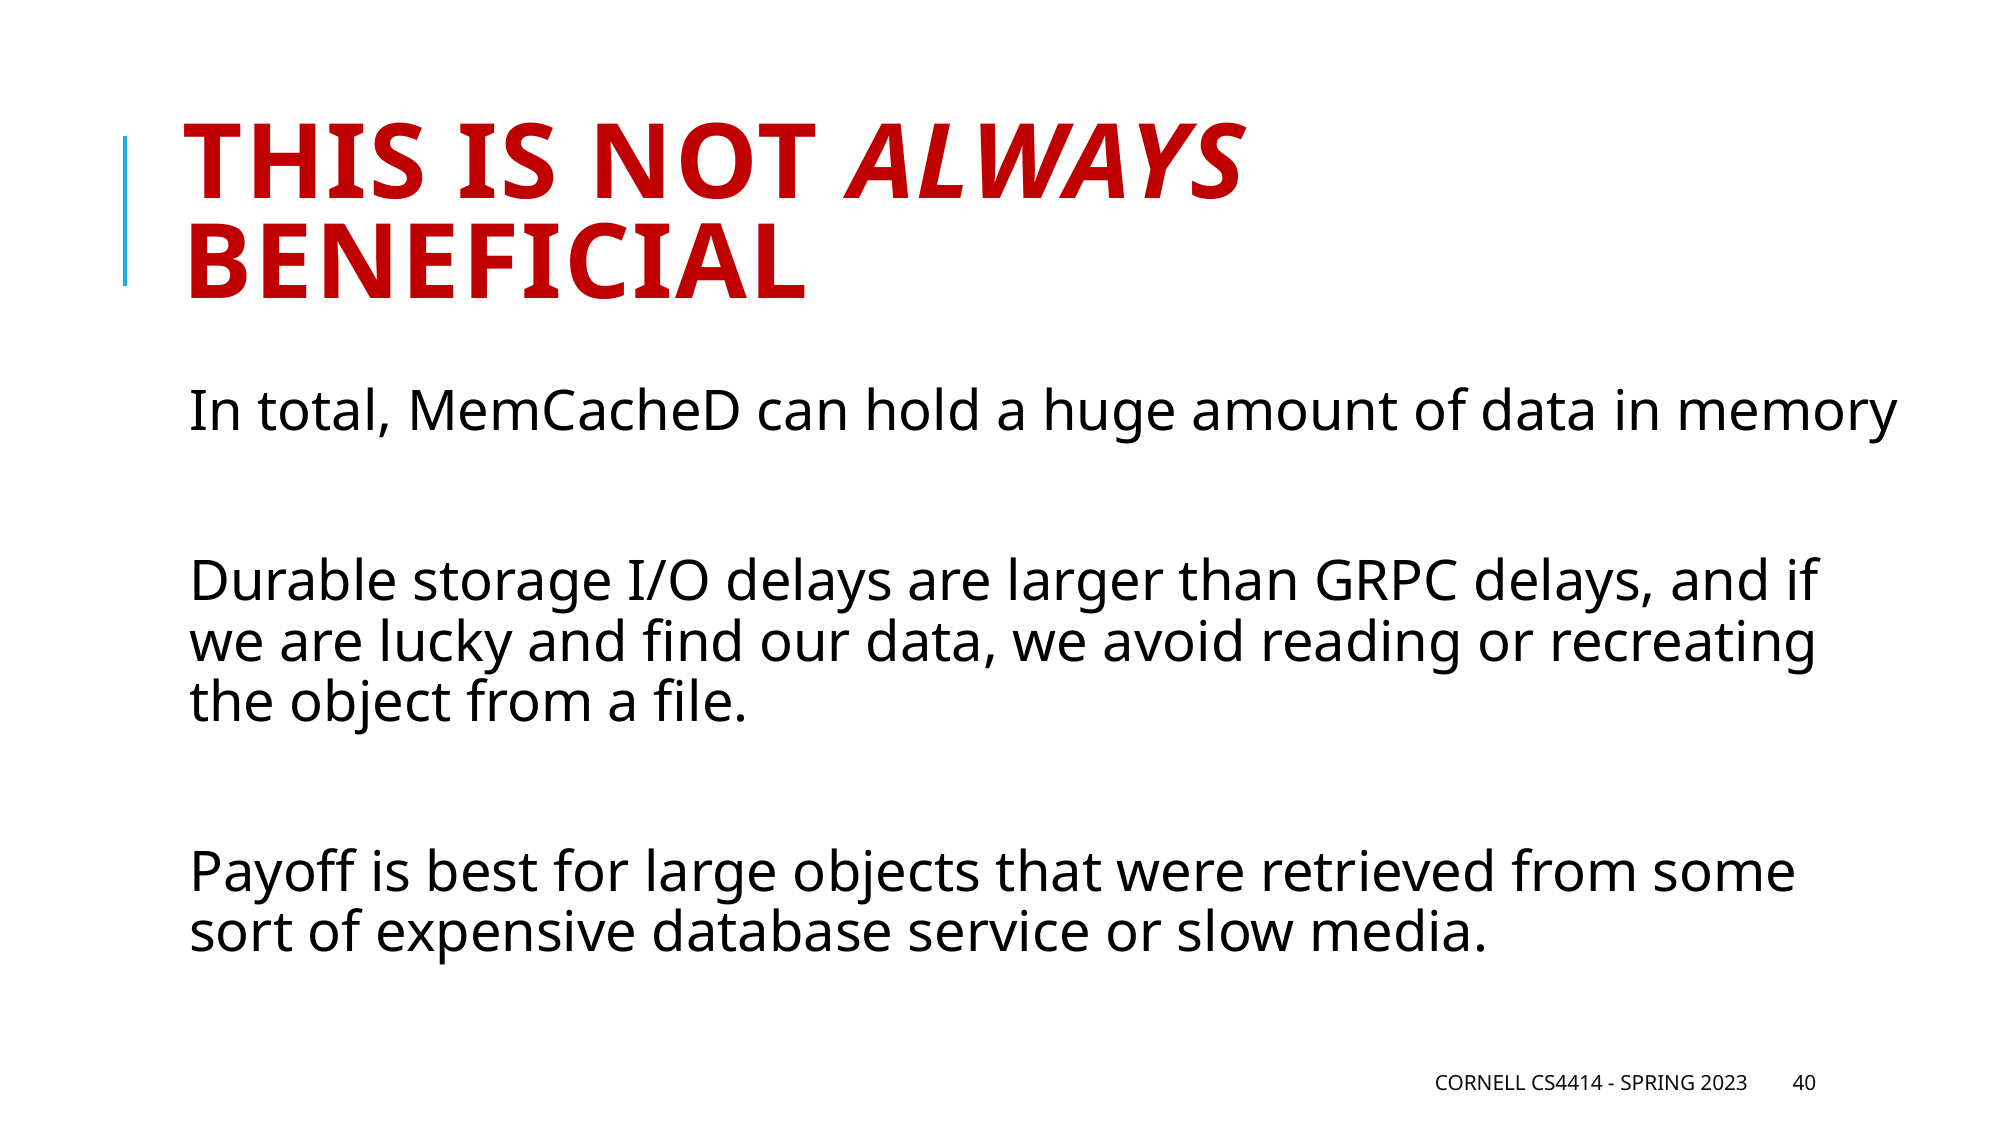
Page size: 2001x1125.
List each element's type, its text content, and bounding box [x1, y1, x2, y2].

list In total, MemCacheD can hold a huge amount of data in memory Durable storage I/O delays are larger than GRPC delays, and if we are lucky and find our data, we avoid reading or recreating the object from a file. Payoff is best for large objects that were retrieved from some sort of expensive database service or slow media. [168, 375, 1914, 1035]
footer Cornell CS4414 - Spring 2023 [794, 1061, 1763, 1107]
slide_number 40 [1777, 1061, 1938, 1107]
title This is not always beneficial [168, 96, 1914, 342]
